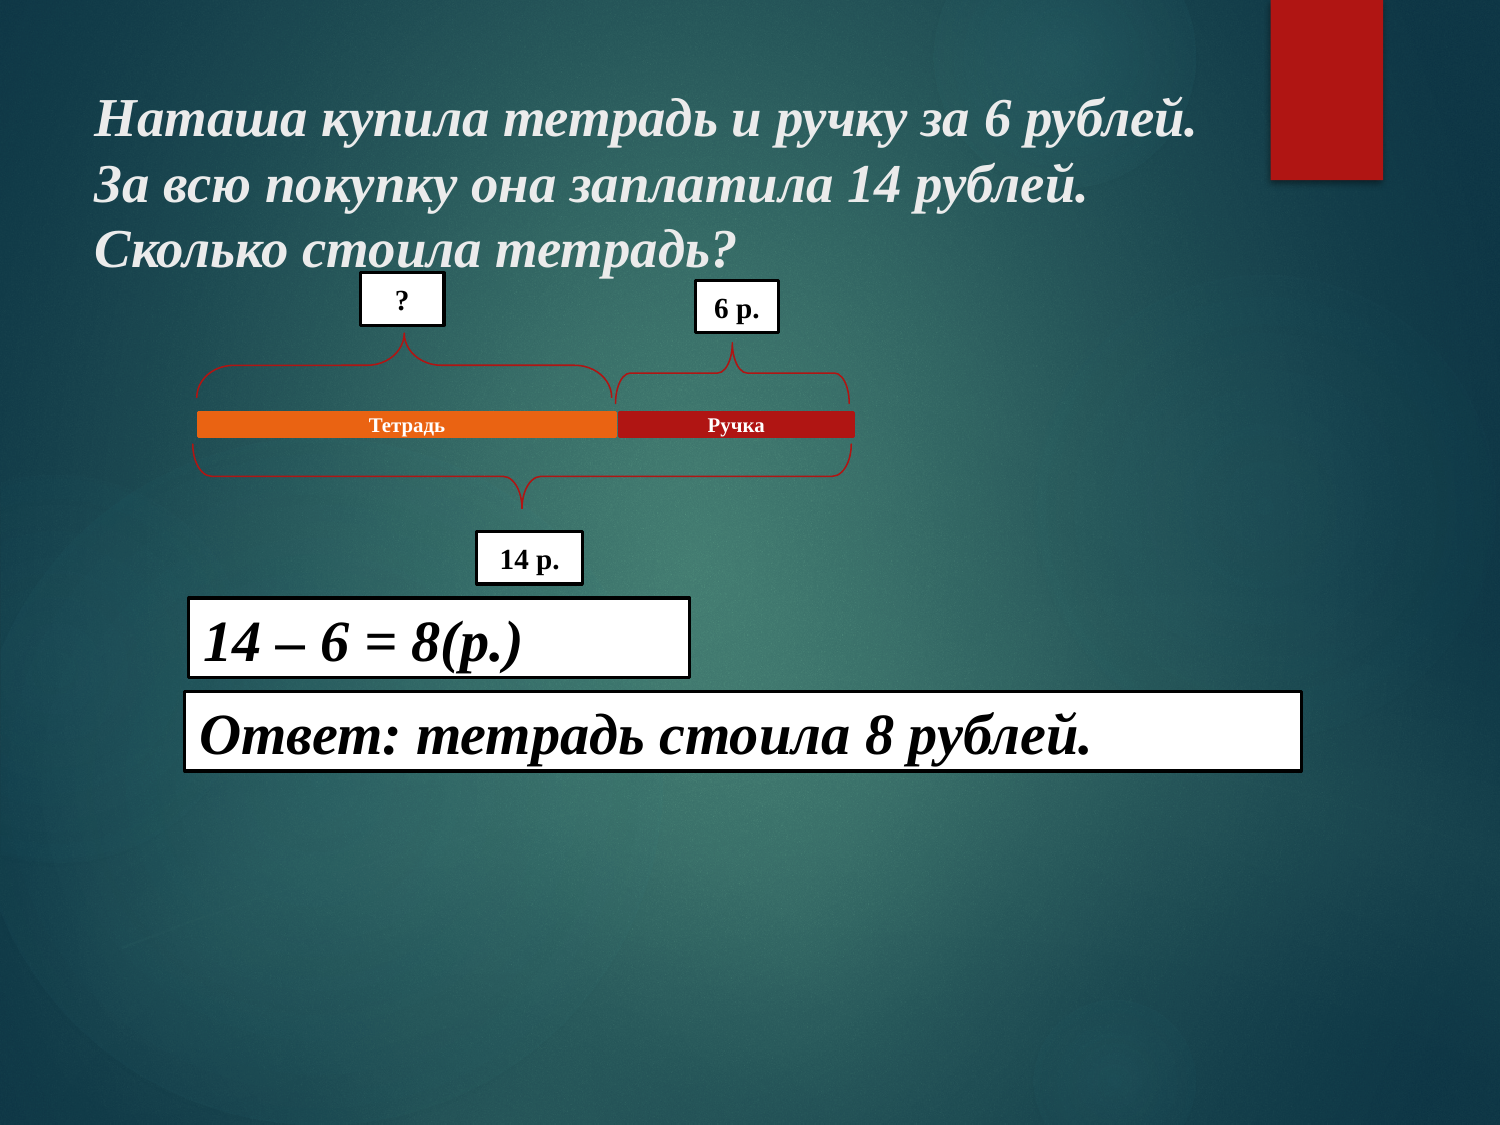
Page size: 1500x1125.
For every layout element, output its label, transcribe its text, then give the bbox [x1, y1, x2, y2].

text_box [196, 332, 613, 399]
text_box 6 р. [694, 279, 780, 334]
text_box 14 р. [475, 530, 584, 586]
text_box Тетрадь [197, 411, 617, 438]
text_box [614, 341, 850, 405]
text_box 14 – 6 = 8(р.) [187, 596, 691, 679]
text_box [191, 443, 853, 510]
text_box Ответ: тетрадь стоила 8 рублей. [183, 690, 1303, 773]
title Наташа купила тетрадь и ручку за 6 рублей. За всю покупку она заплатила 14 рублей. Сколько стоила тетрадь? [79, 74, 1237, 304]
text_box ? [359, 271, 446, 327]
text_box Ручка [618, 411, 855, 438]
